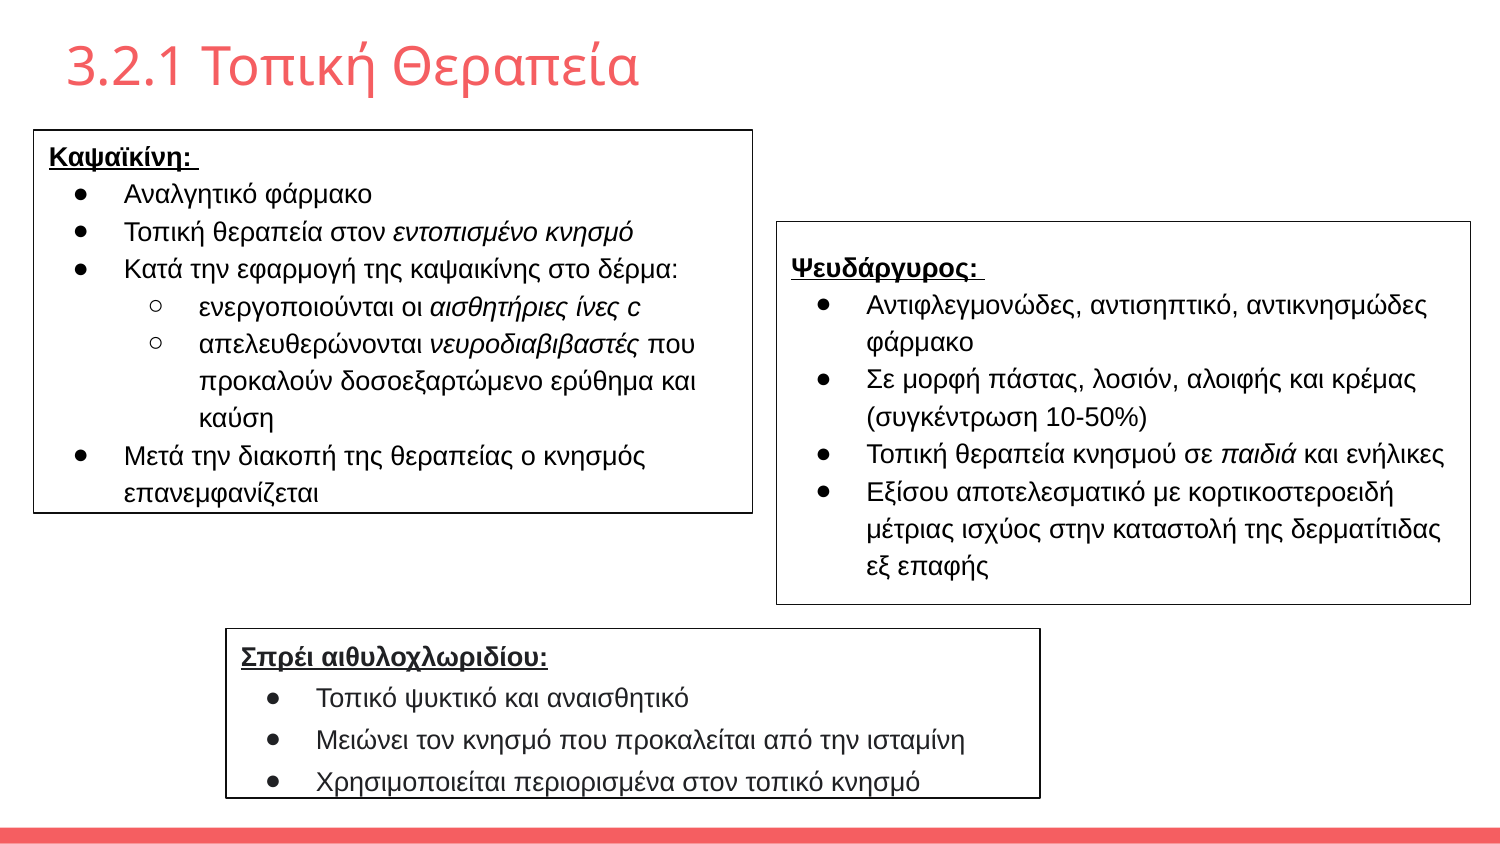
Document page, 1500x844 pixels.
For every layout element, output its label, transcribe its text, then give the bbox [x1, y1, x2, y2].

list Καψαϊκίνη: Αναλγητικό φάρμακο Τοπική θεραπεία στον εντοπισμένο κνησμό Κατά την εφαρμογή της καψαικίνης στο δέρμα: ενεργοποιούνται οι αισθητήριες ίνες c απελευθερώνονται νευροδιαβιβαστές που προκαλούν δοσοεξαρτώμενο ερύθημα και καύση Μετά την διακοπή της θεραπείας ο κνησμός επανεμφανίζεται [33, 129, 753, 513]
text_box Ψευδάργυρος: Αντιφλεγμονώδες, αντισηπτικό, αντικνησμώδες φάρμακο Σε μορφή πάστας, λοσιόν, αλοιφής και κρέμας (συγκέντρωση 10-50%) Τοπική θεραπεία κνησμού σε παιδιά και ενήλικες Εξίσου αποτελεσματικό με κορτικοστεροειδή μέτριας ισχύος στην καταστολή της δερματίτιδας εξ επαφής [776, 221, 1471, 605]
title 3.2.1 Τοπική Θεραπεία [51, 16, 1449, 119]
text_box Σπρέι αιθυλοχλωριδίου: Τοπικό ψυκτικό και αναισθητικό Μειώνει τον κνησμό που προκαλείται από την ισταμίνη Χρησιμοποιείται περιορισμένα στον τοπικό κνησμό [225, 628, 1041, 799]
